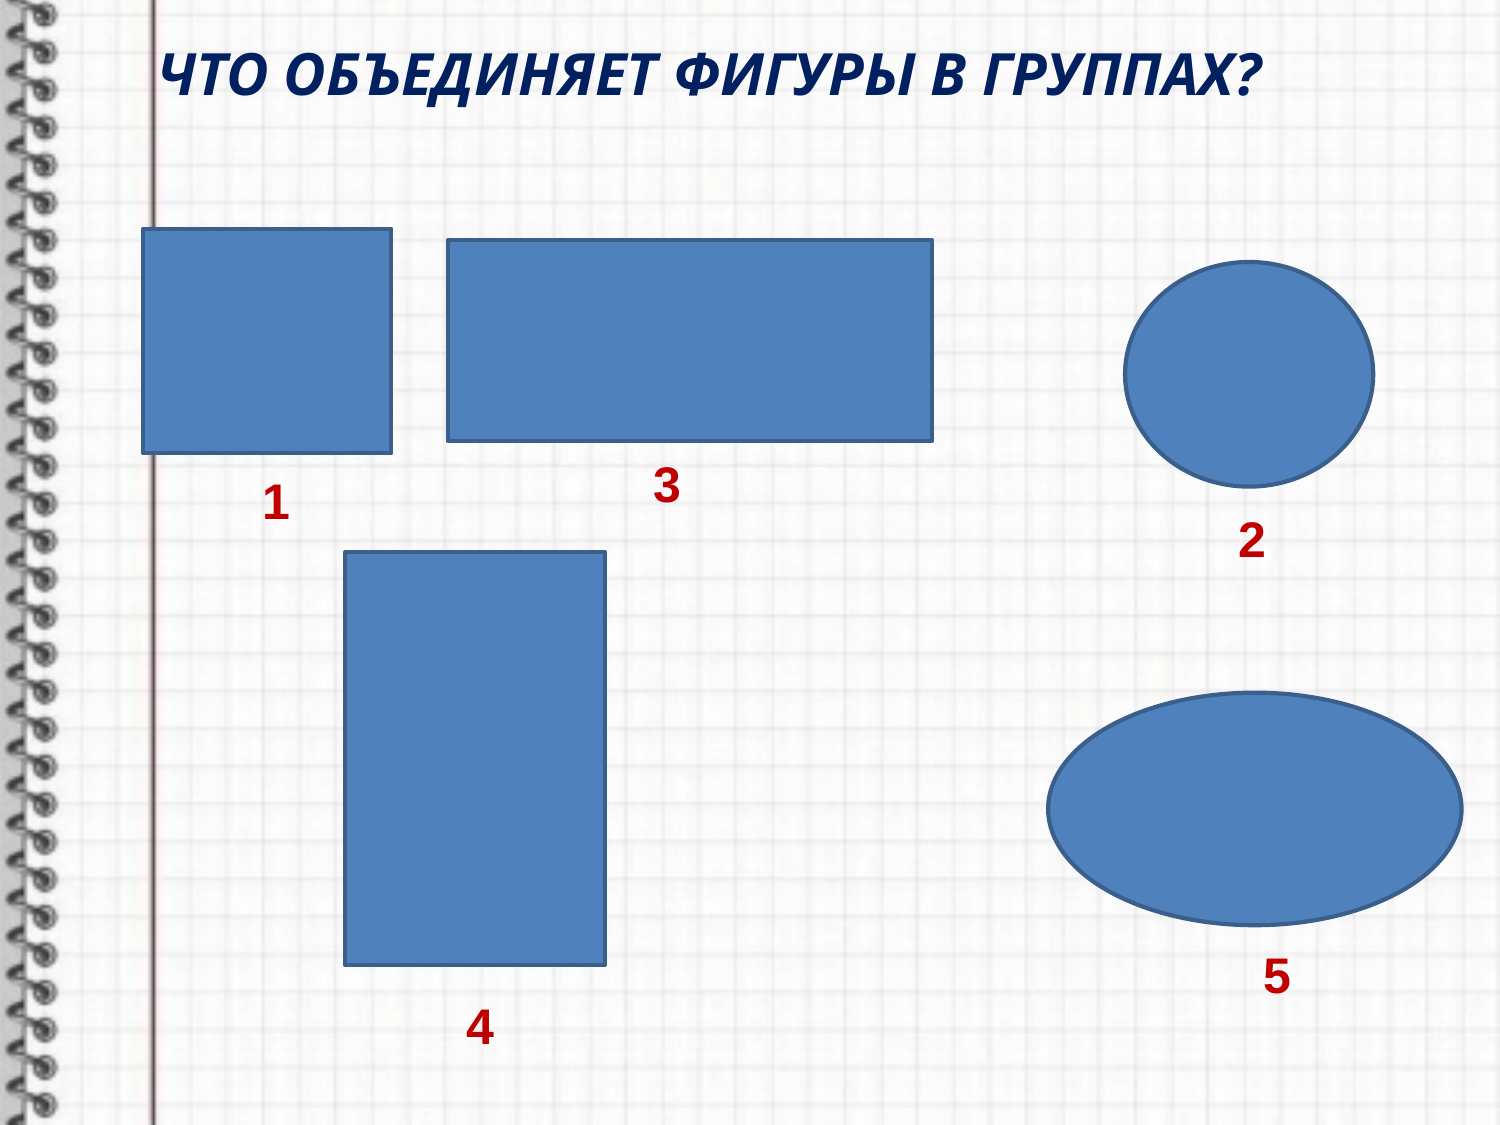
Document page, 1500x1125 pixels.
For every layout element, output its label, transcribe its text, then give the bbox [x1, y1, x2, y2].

text_box 4 [452, 987, 545, 1063]
picture [0, 0, 1500, 1125]
text_box [446, 238, 934, 443]
text_box [1046, 690, 1464, 928]
title ЧТО ОБЪЕДИНЯЕТ ФИГУРЫ В ГРУППАХ? [0, 0, 1460, 7]
text_box 1 [247, 462, 319, 537]
text_box 2 [1223, 499, 1354, 575]
text_box 5 [1249, 935, 1394, 1011]
text_box 3 [639, 444, 828, 520]
text_box [1122, 259, 1376, 489]
text_box [343, 550, 607, 967]
text_box [141, 227, 393, 455]
